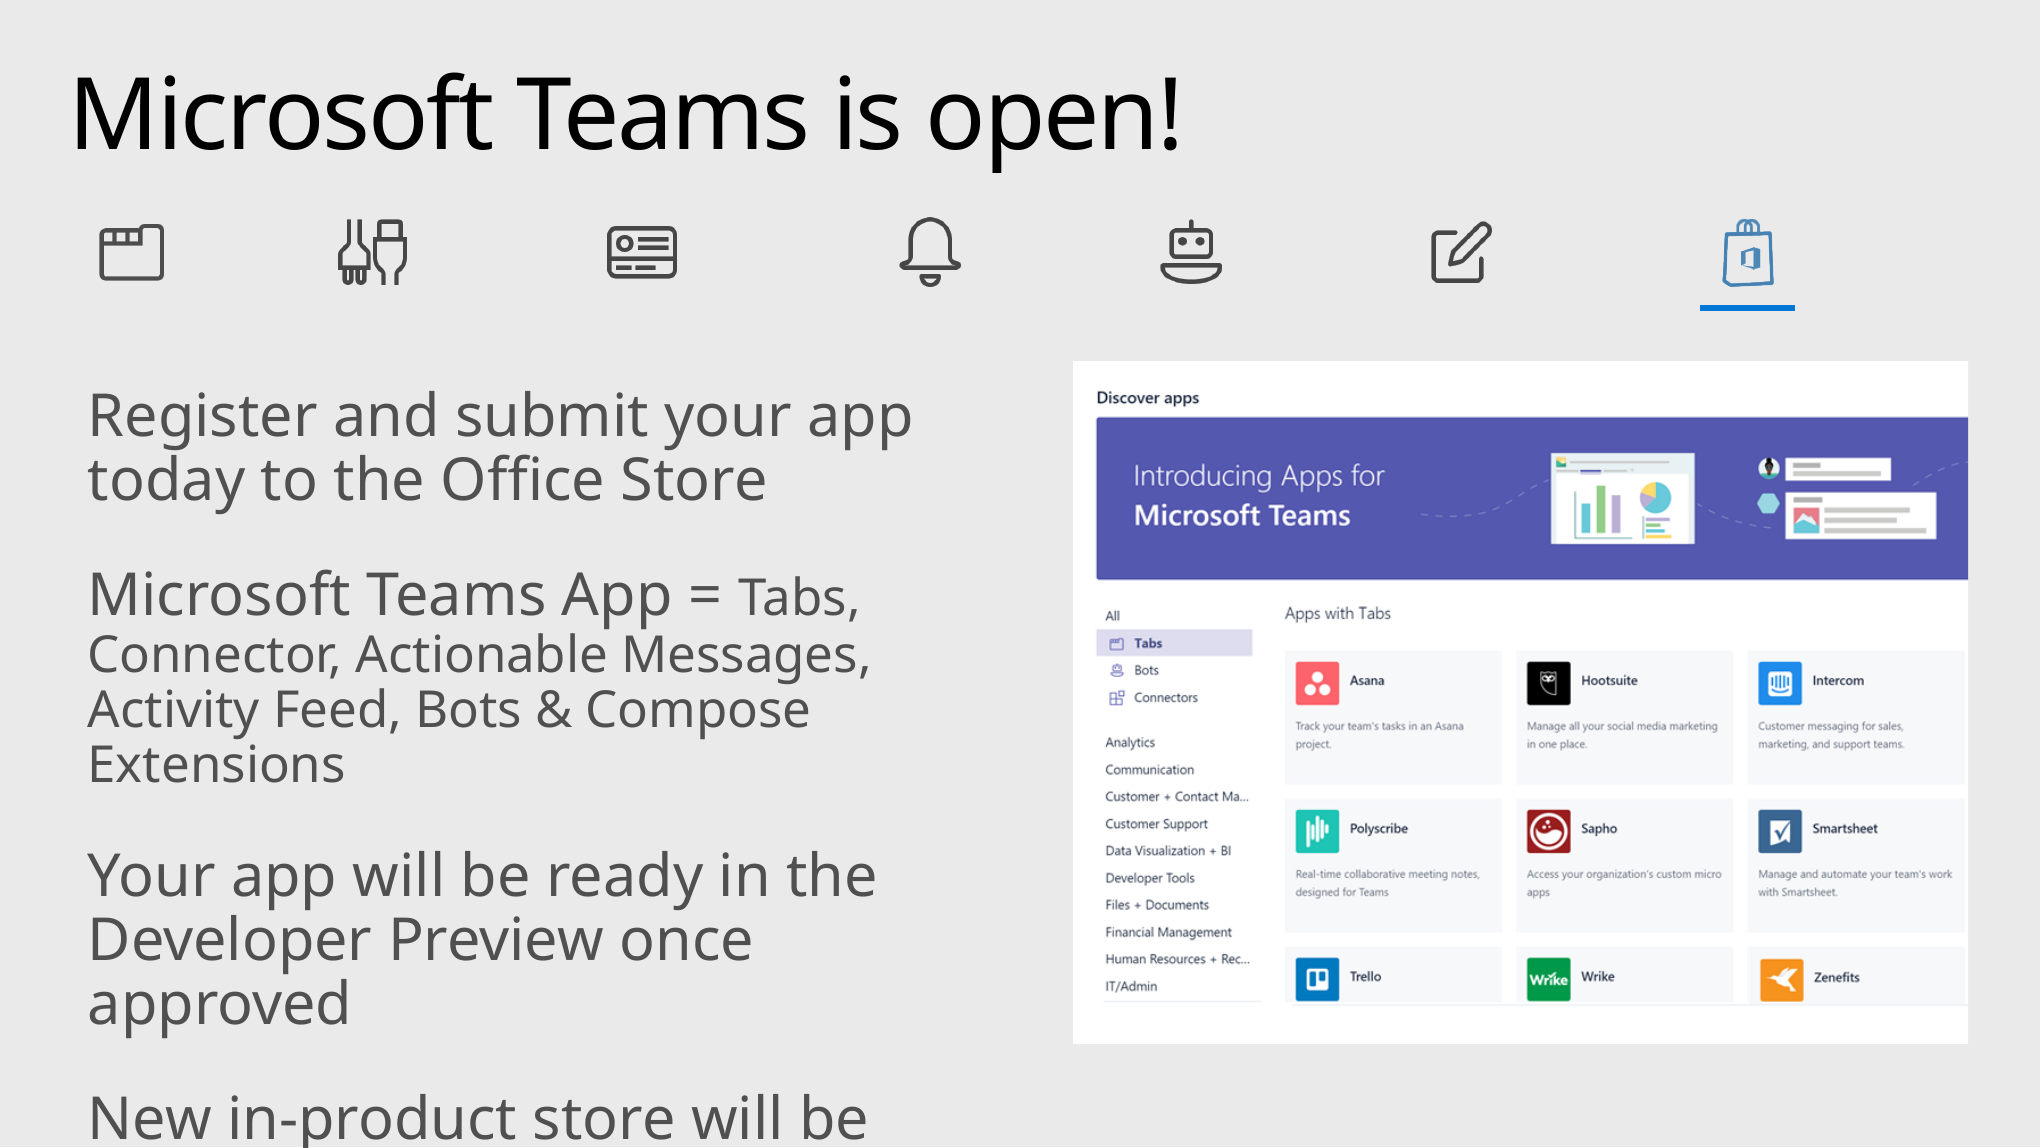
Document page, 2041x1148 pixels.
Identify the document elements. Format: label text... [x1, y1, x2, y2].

picture [607, 217, 677, 287]
picture [1722, 217, 1774, 287]
picture [338, 217, 407, 287]
picture [97, 217, 166, 287]
picture [1427, 217, 1496, 287]
title Microsoft Teams is open! [45, 48, 1996, 199]
text_box Register and submit your app today to the Office Store Microsoft Teams App = Tabs, Connector, Actionable Messages, Activity Feed, Bots & Compose Extensions Your app will be ready in the Developer Preview once approved New in-product store will be available in June for end users [57, 361, 1033, 1148]
picture [895, 217, 965, 287]
picture [1068, 360, 1969, 1044]
picture [1156, 217, 1226, 287]
